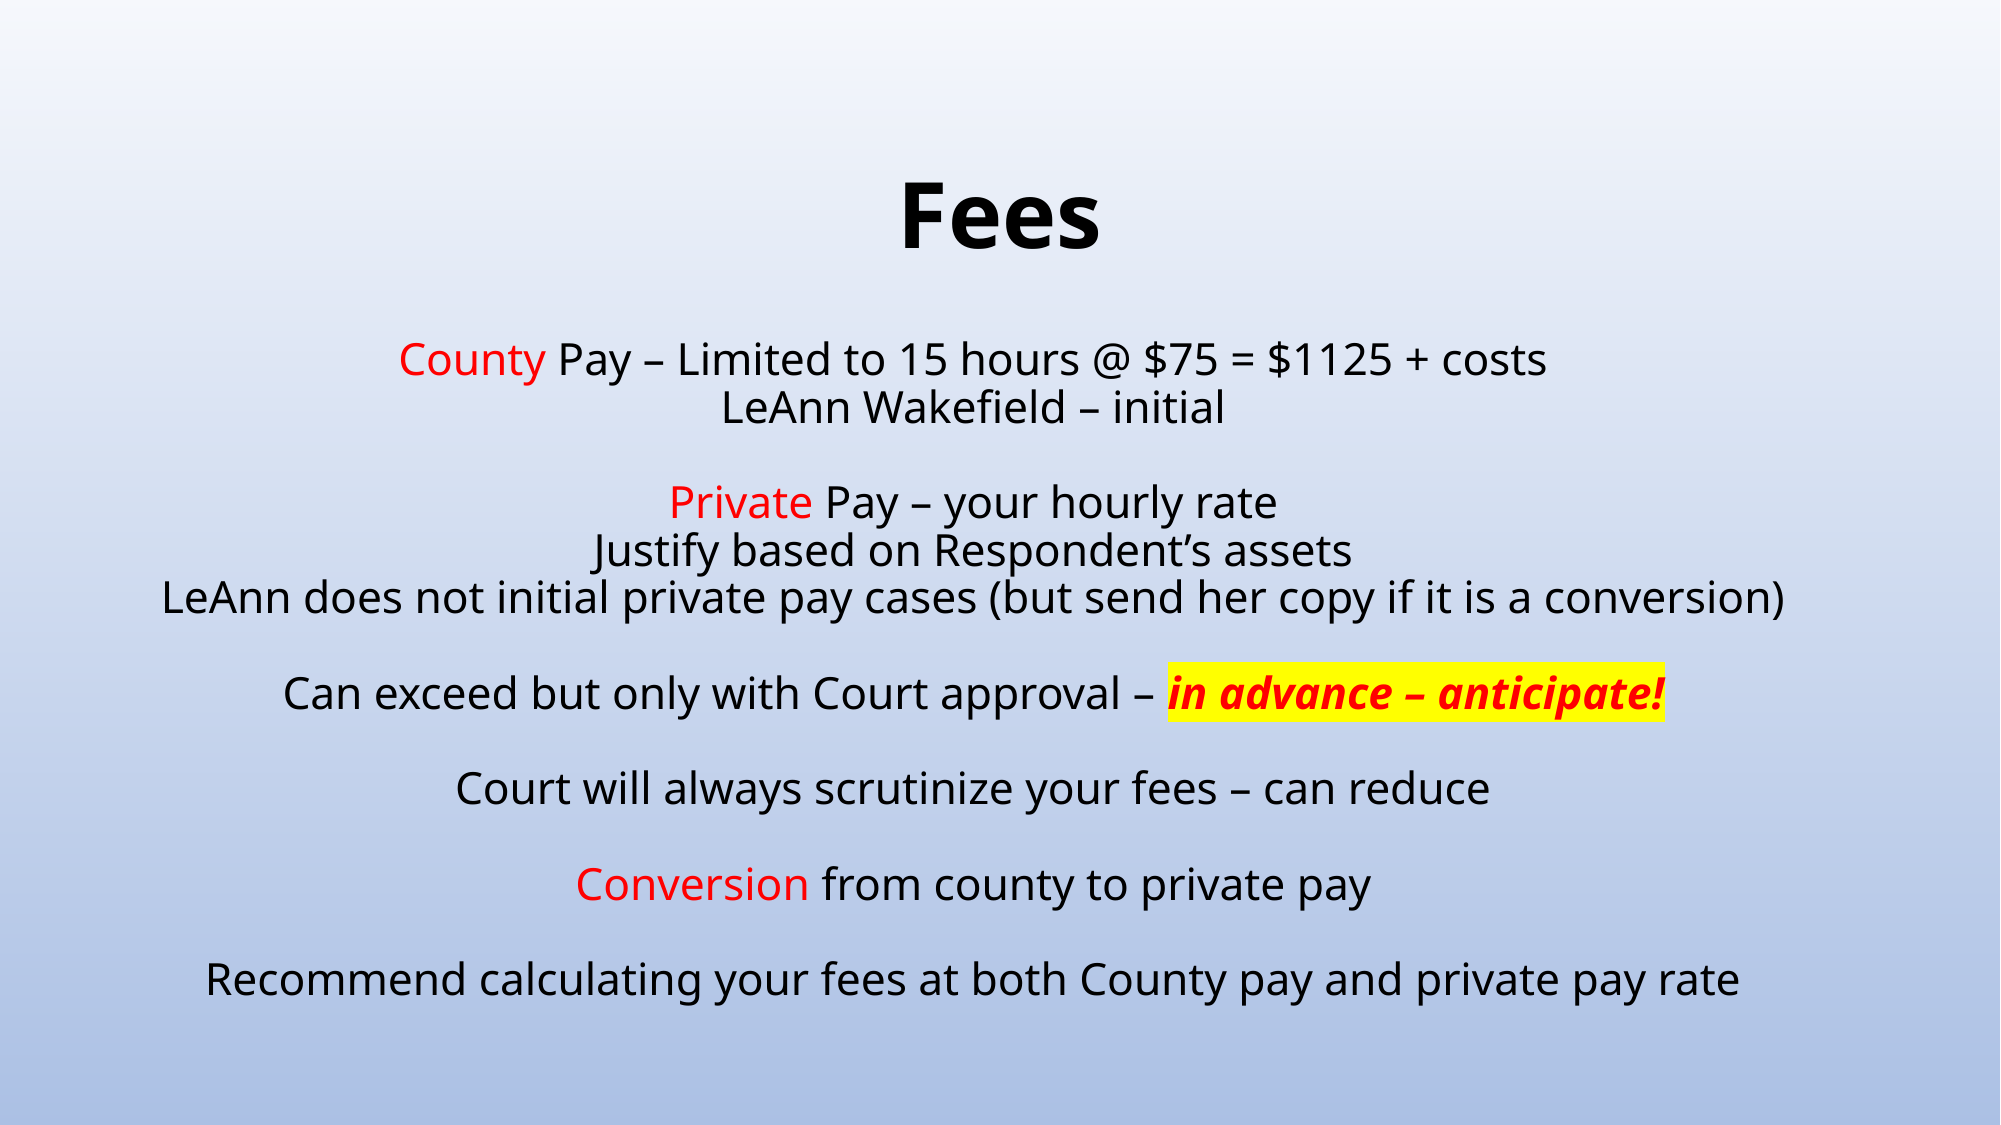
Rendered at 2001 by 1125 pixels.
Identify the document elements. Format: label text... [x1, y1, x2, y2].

text_box County Pay – Limited to 15 hours @ $75 = $1125 + costs LeAnn Wakefield – initial Private Pay – your hourly rate Justify based on Respondent’s assets LeAnn does not initial private pay cases (but send her copy if it is a conversion) Can exceed but only with Court approval – in advance – anticipate! Court will always scrutinize your fees – can reduce Conversion from county to private pay Recommend calculating your fees at both County pay and private pay rate [84, 327, 1863, 1015]
title Fees [137, 109, 1863, 327]
